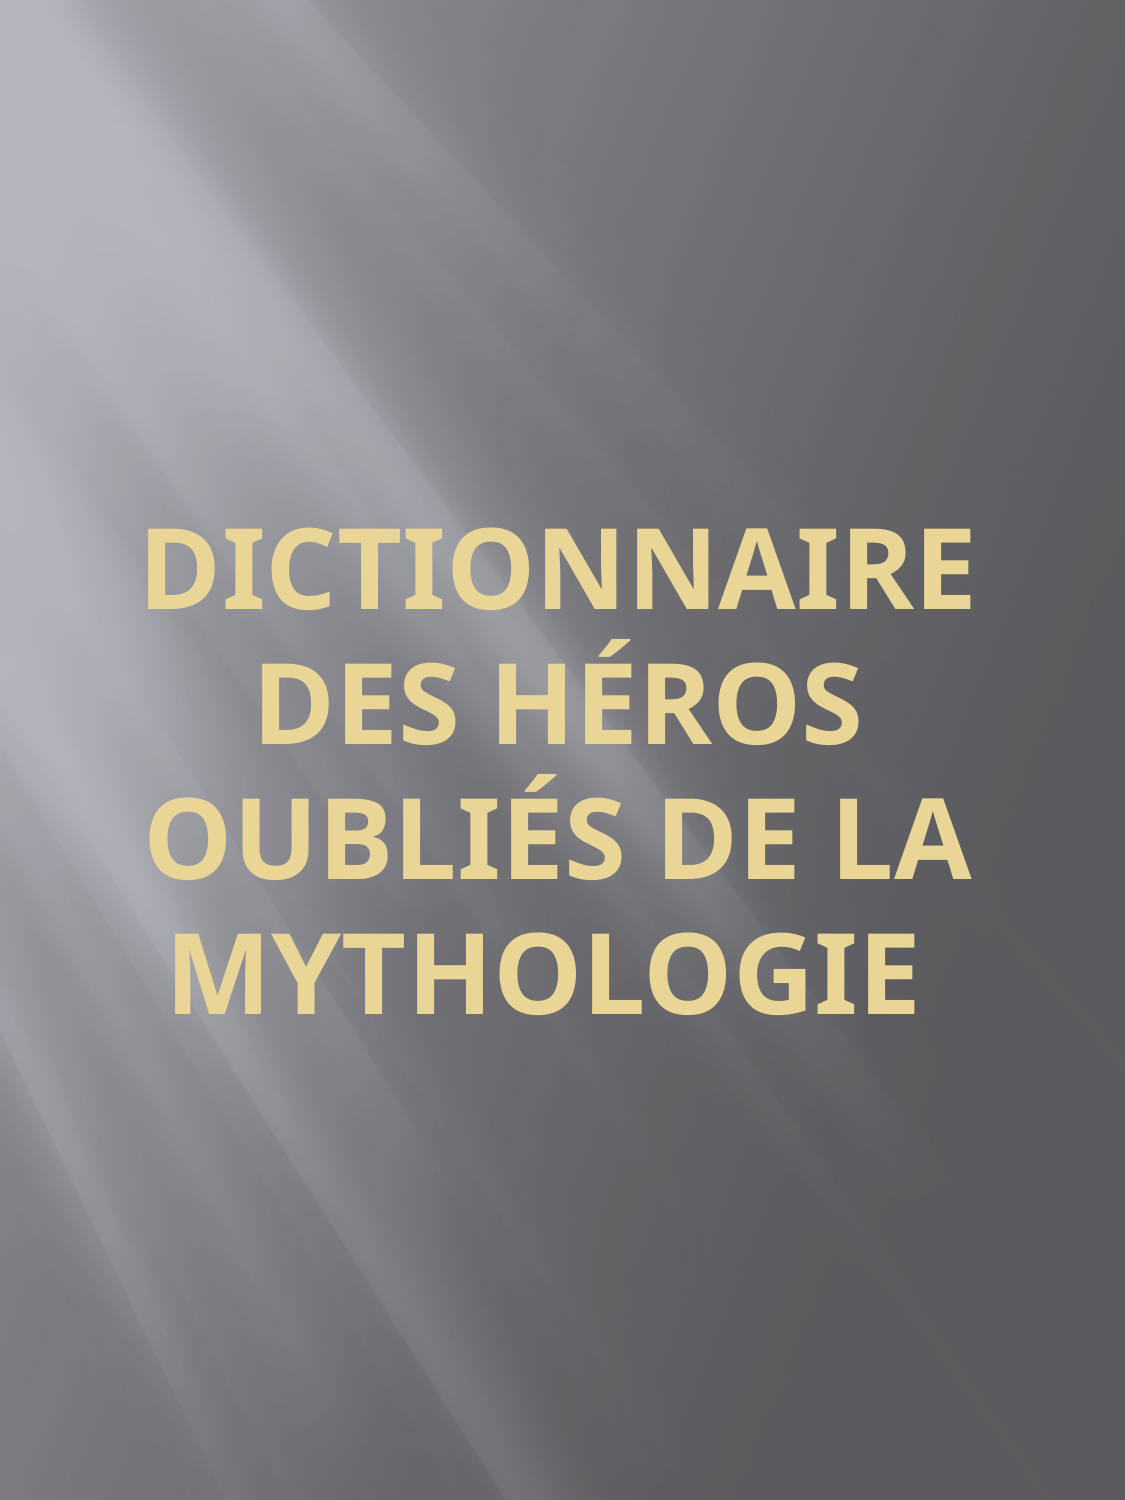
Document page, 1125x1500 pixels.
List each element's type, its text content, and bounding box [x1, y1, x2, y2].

text_box Dictionnaire des héros oubliés de la mythologie [51, 300, 1065, 1188]
title [54, 253, 1068, 1376]
